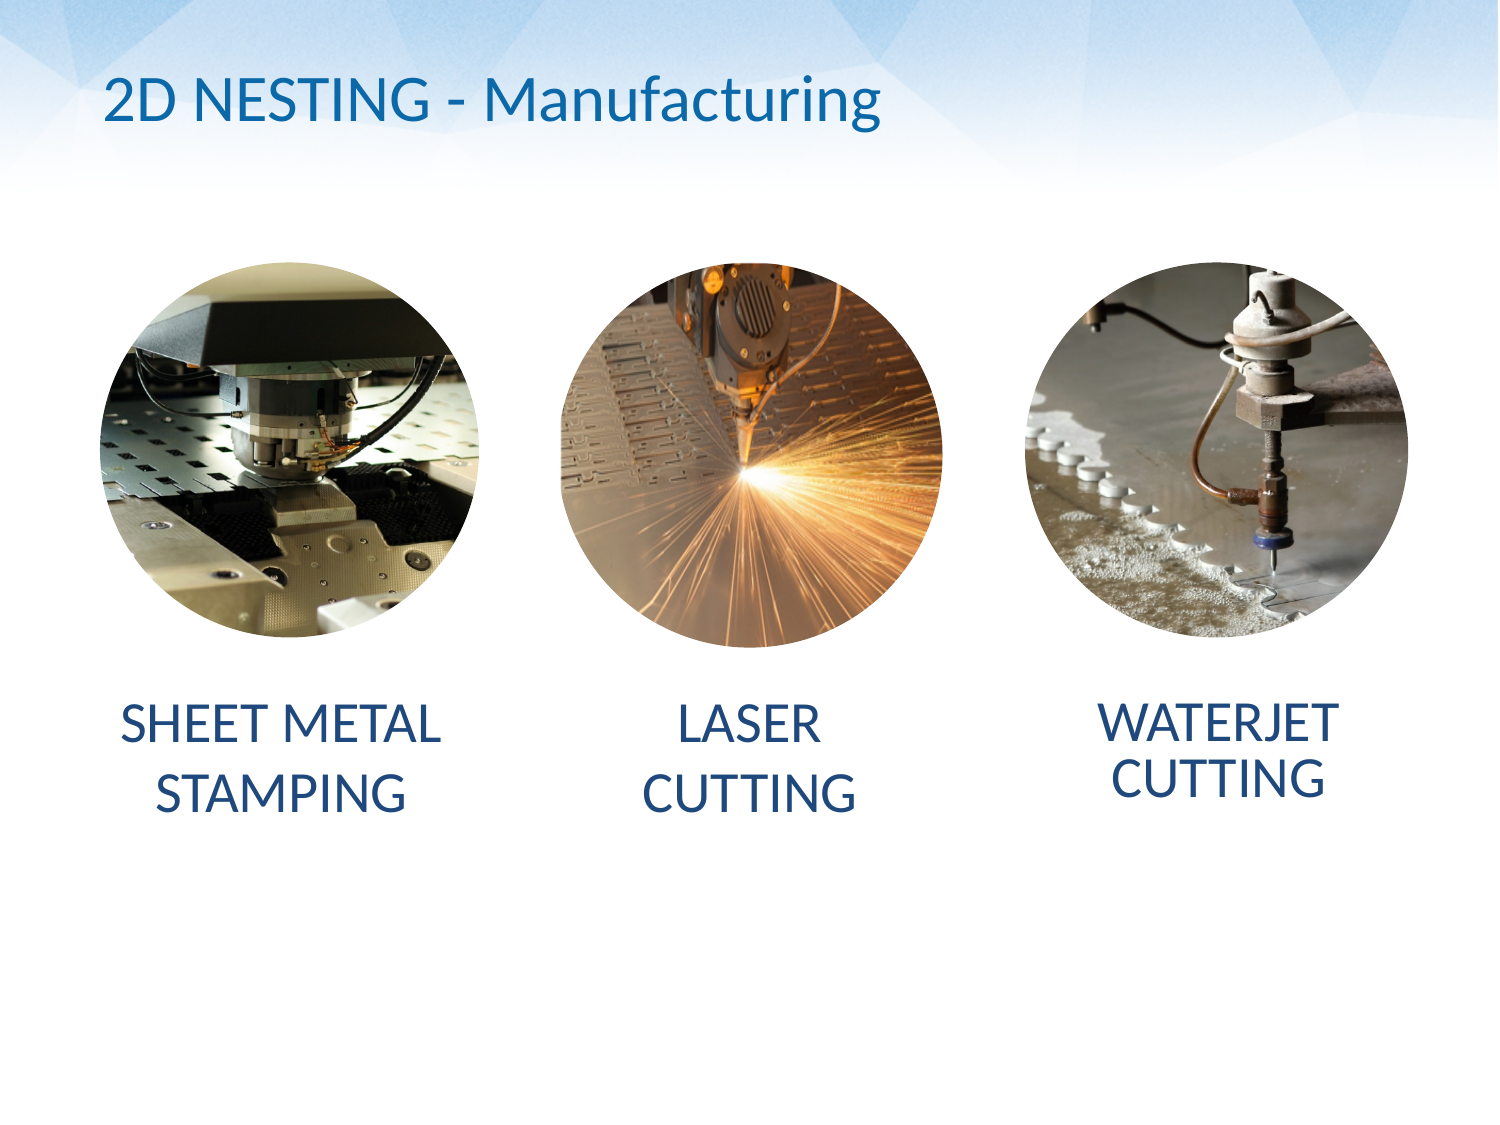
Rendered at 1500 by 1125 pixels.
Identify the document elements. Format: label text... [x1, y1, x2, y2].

picture [1024, 262, 1409, 638]
text_box WATERJET CUTTING [986, 689, 1452, 817]
title 2D NESTING - Manufacturing [87, 50, 1438, 139]
picture [99, 262, 480, 638]
text_box [555, 260, 945, 650]
text_box LASER CUTTING [606, 676, 894, 831]
picture [0, 0, 1500, 225]
text_box SHEET METAL STAMPING [96, 676, 467, 832]
